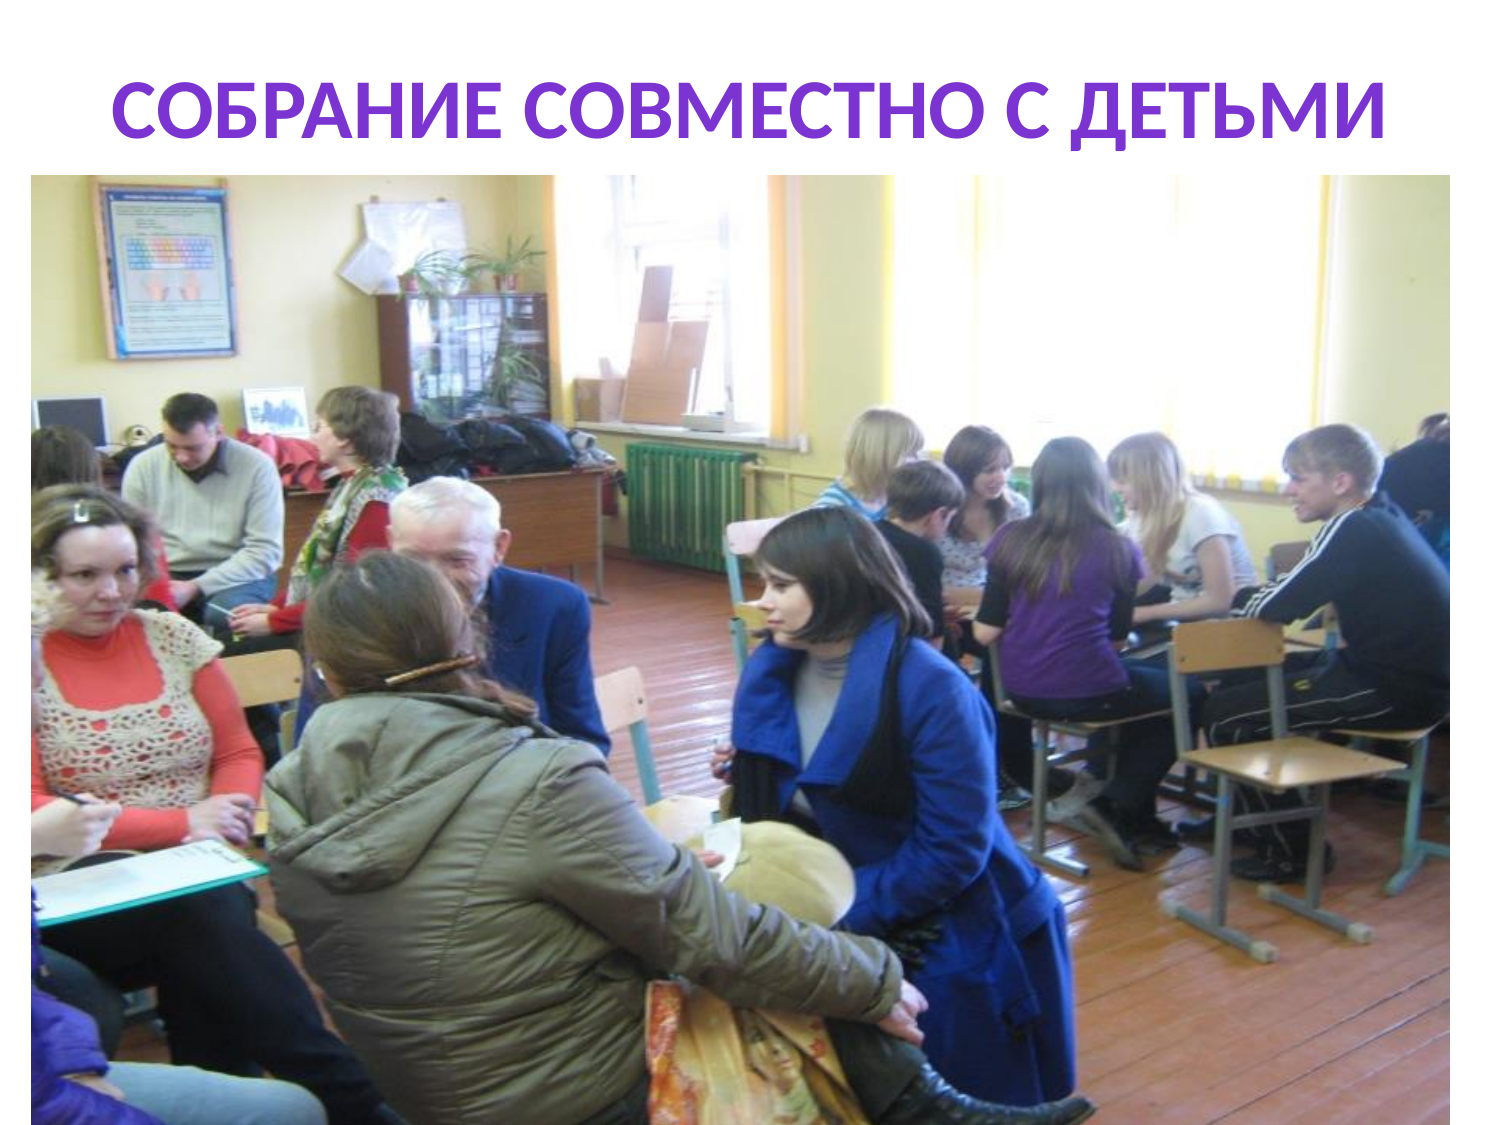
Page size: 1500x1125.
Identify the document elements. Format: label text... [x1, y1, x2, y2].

title Собрание совместно с детьми [75, 45, 1425, 164]
picture [31, 175, 1451, 1125]
